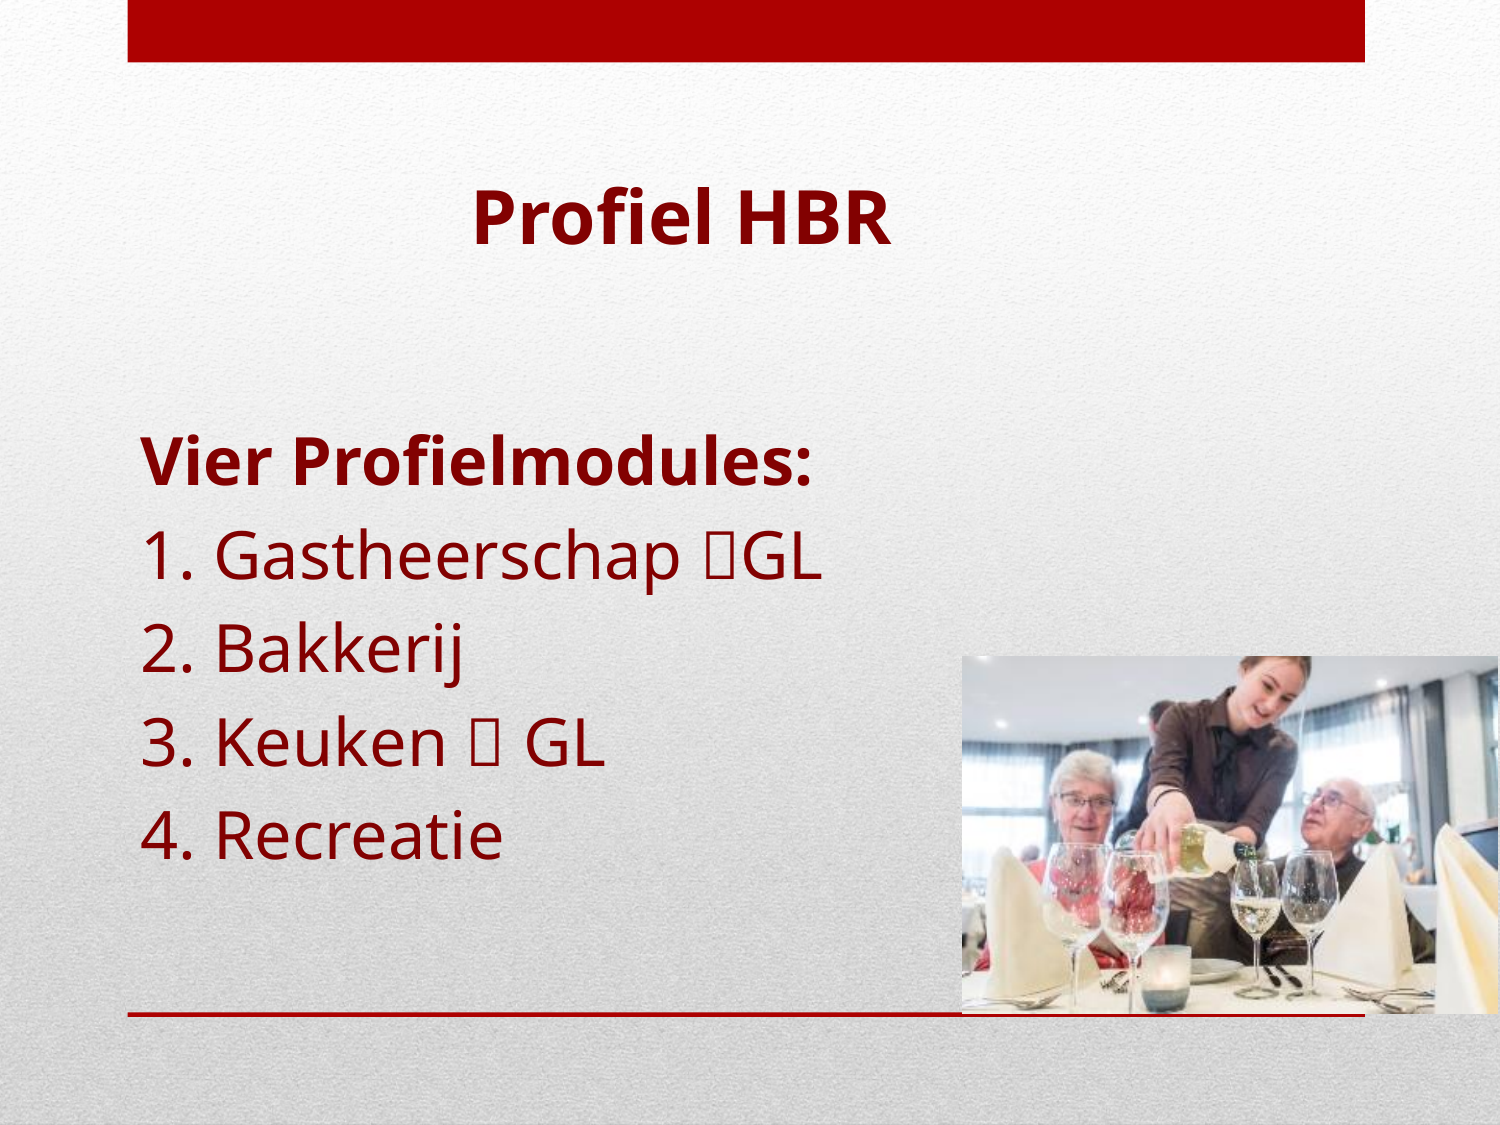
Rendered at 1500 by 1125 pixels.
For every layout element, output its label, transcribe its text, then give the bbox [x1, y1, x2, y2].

title Profiel HBR [125, 90, 1238, 268]
list Vier Profielmodules: 1. Gastheerschap GL 2. Bakkerij 3. Keuken  GL 4. Recreatie [125, 338, 1363, 1024]
picture [961, 656, 1498, 1015]
